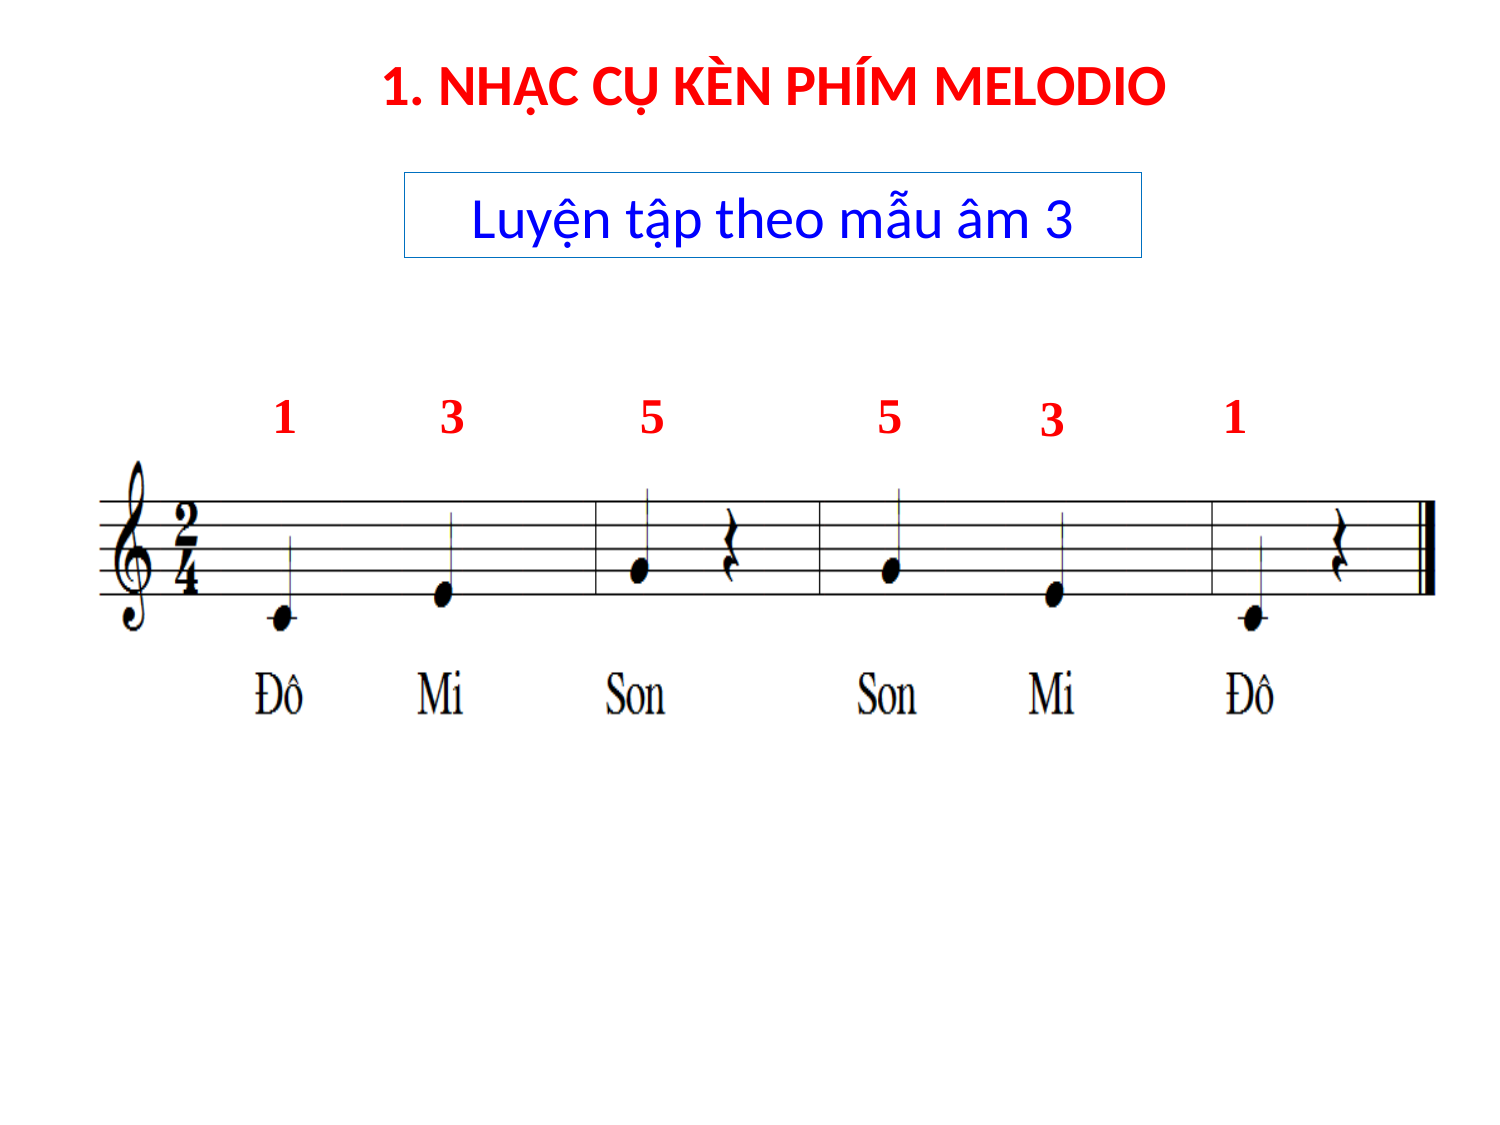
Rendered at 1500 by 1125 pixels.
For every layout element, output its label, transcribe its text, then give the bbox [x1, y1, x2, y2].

text_box 3 [425, 375, 496, 448]
text_box 5 [862, 375, 933, 448]
text_box 5 [624, 375, 696, 448]
text_box 1 [257, 375, 329, 448]
text_box 1. NHẠC CỤ KÈN PHÍM MELODIO [318, 39, 1244, 125]
text_box Luyện tập theo mẫu âm 3 [404, 172, 1142, 258]
picture [97, 449, 1449, 763]
text_box 3 [1025, 378, 1096, 448]
text_box 1 [1207, 375, 1279, 448]
